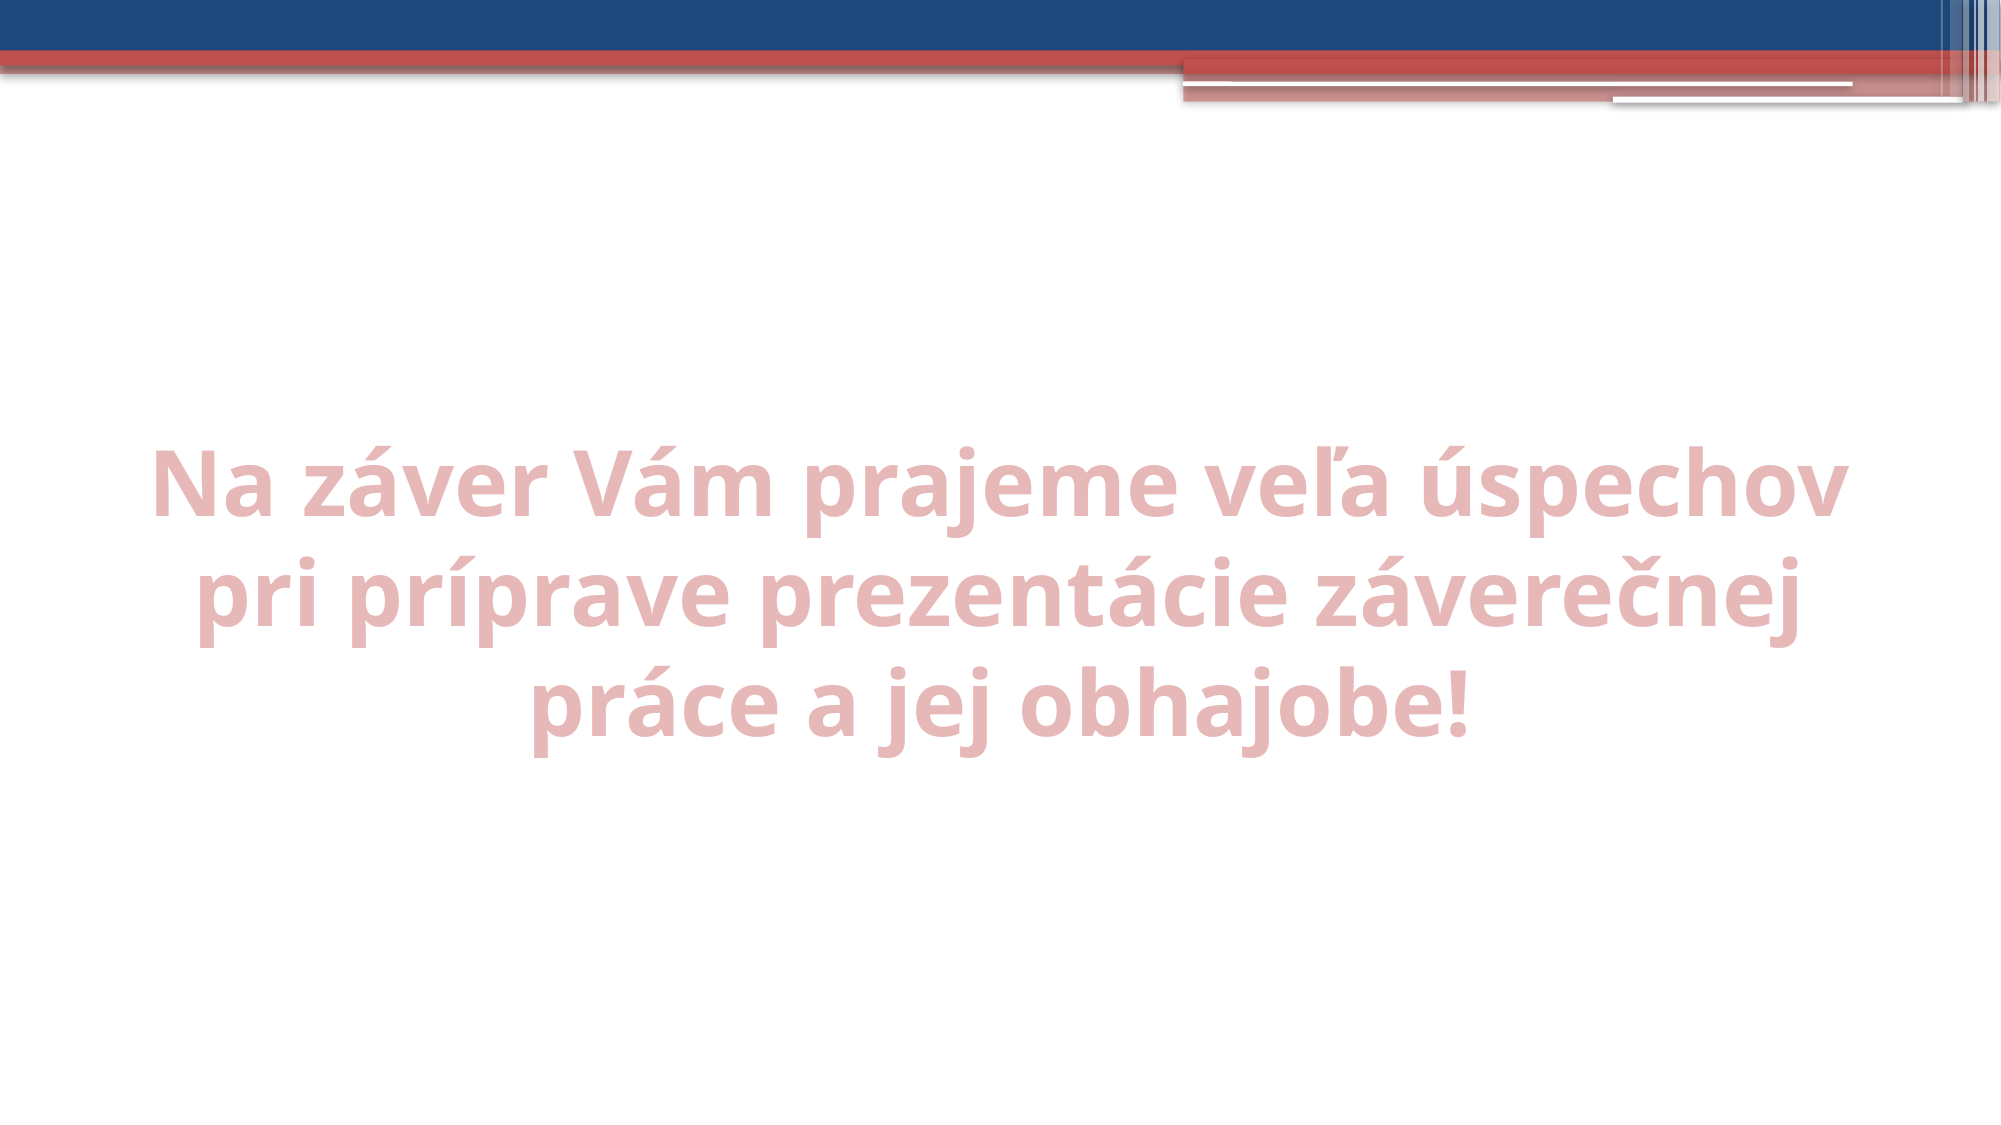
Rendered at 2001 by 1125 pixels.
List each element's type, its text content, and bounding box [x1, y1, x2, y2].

title Na záver Vám prajeme veľa úspechov pri príprave prezentácie záverečnej práce a jej obhajobe! [90, 538, 1910, 763]
